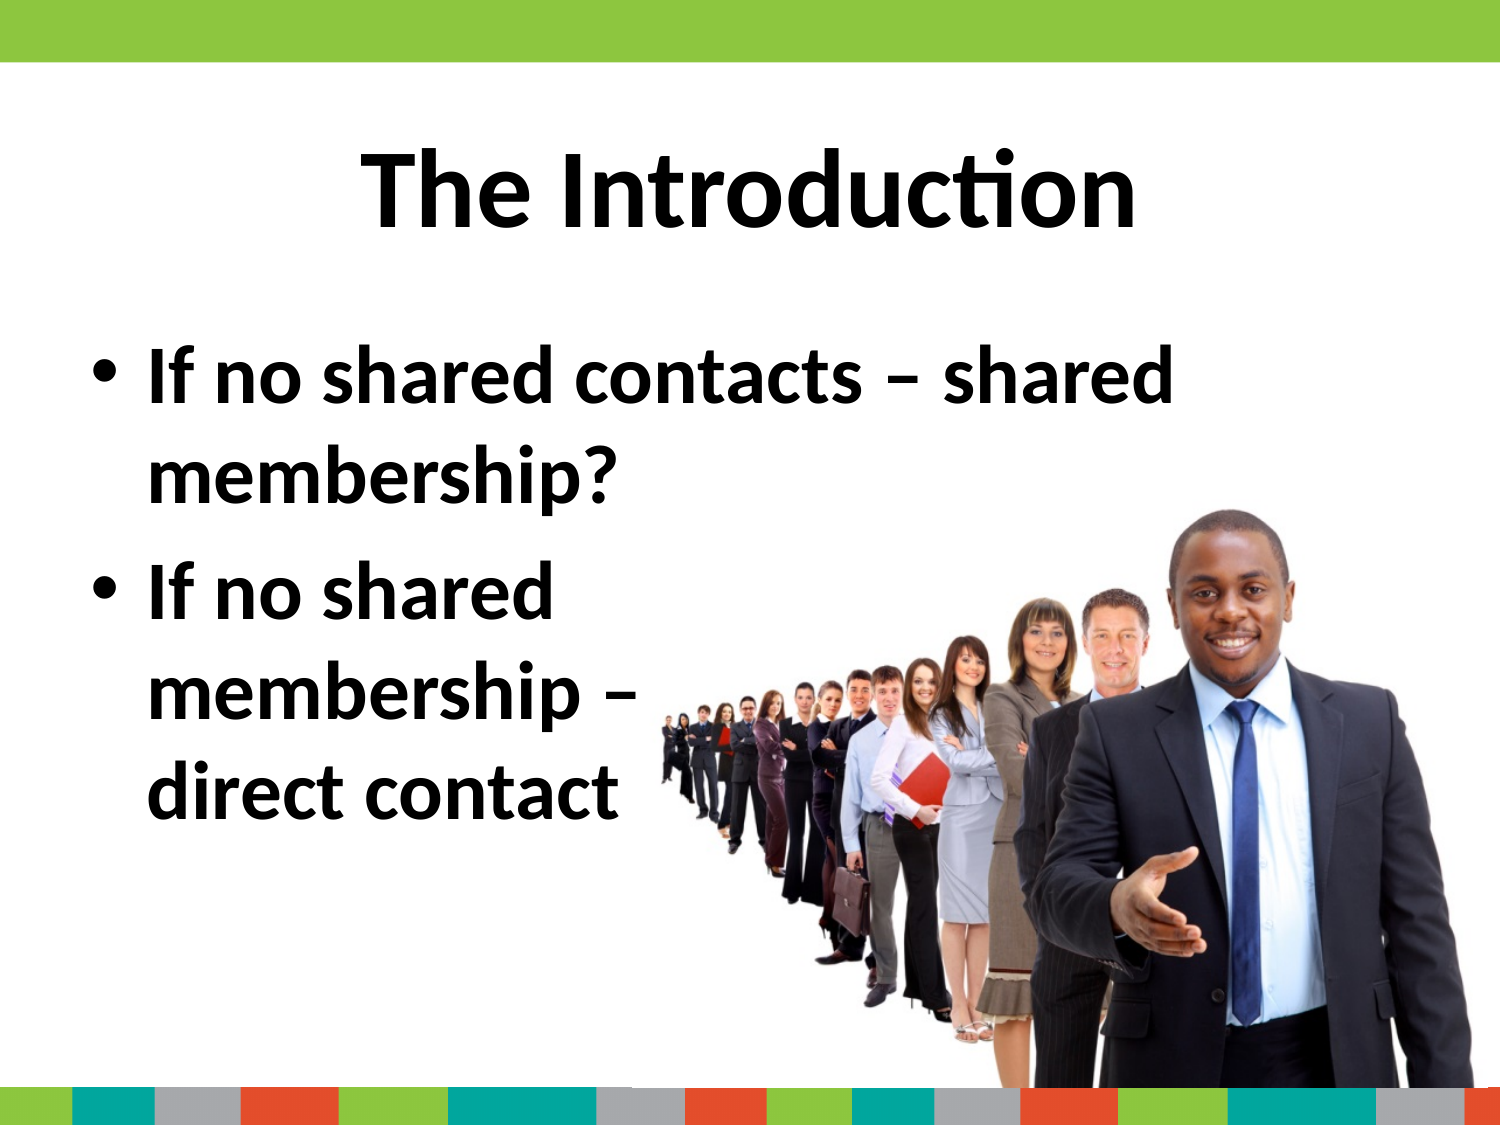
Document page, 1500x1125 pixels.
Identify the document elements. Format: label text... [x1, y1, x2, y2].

title The Introduction [0, 137, 1500, 263]
picture [632, 499, 1488, 1088]
list If no shared contacts – shared membership? If no shared membership – direct contact [75, 312, 1425, 1075]
